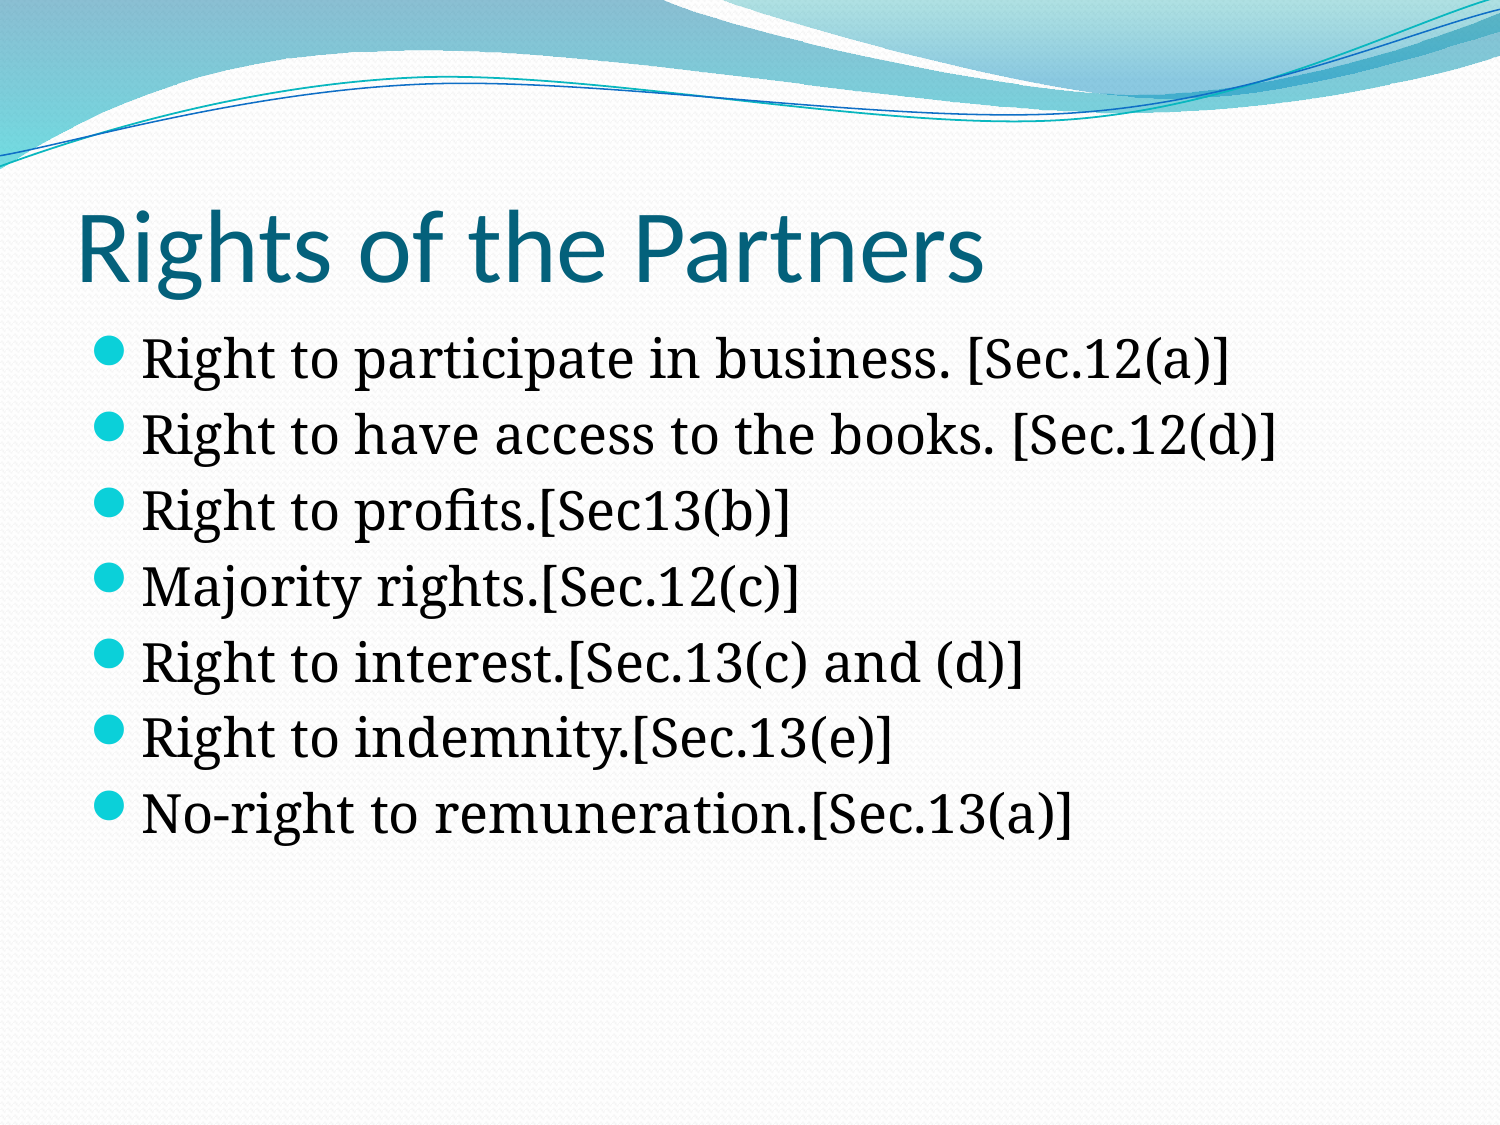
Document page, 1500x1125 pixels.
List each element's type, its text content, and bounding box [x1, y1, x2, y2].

list Right to participate in business. [Sec.12(a)] Right to have access to the books. [Sec.12(d)] Right to profits.[Sec13(b)] Majority rights.[Sec.12(c)] Right to interest.[Sec.13(c) and (d)] Right to indemnity.[Sec.13(e)] No-right to remuneration.[Sec.13(a)] [75, 317, 1425, 1038]
title Rights of the Partners [75, 115, 1425, 303]
